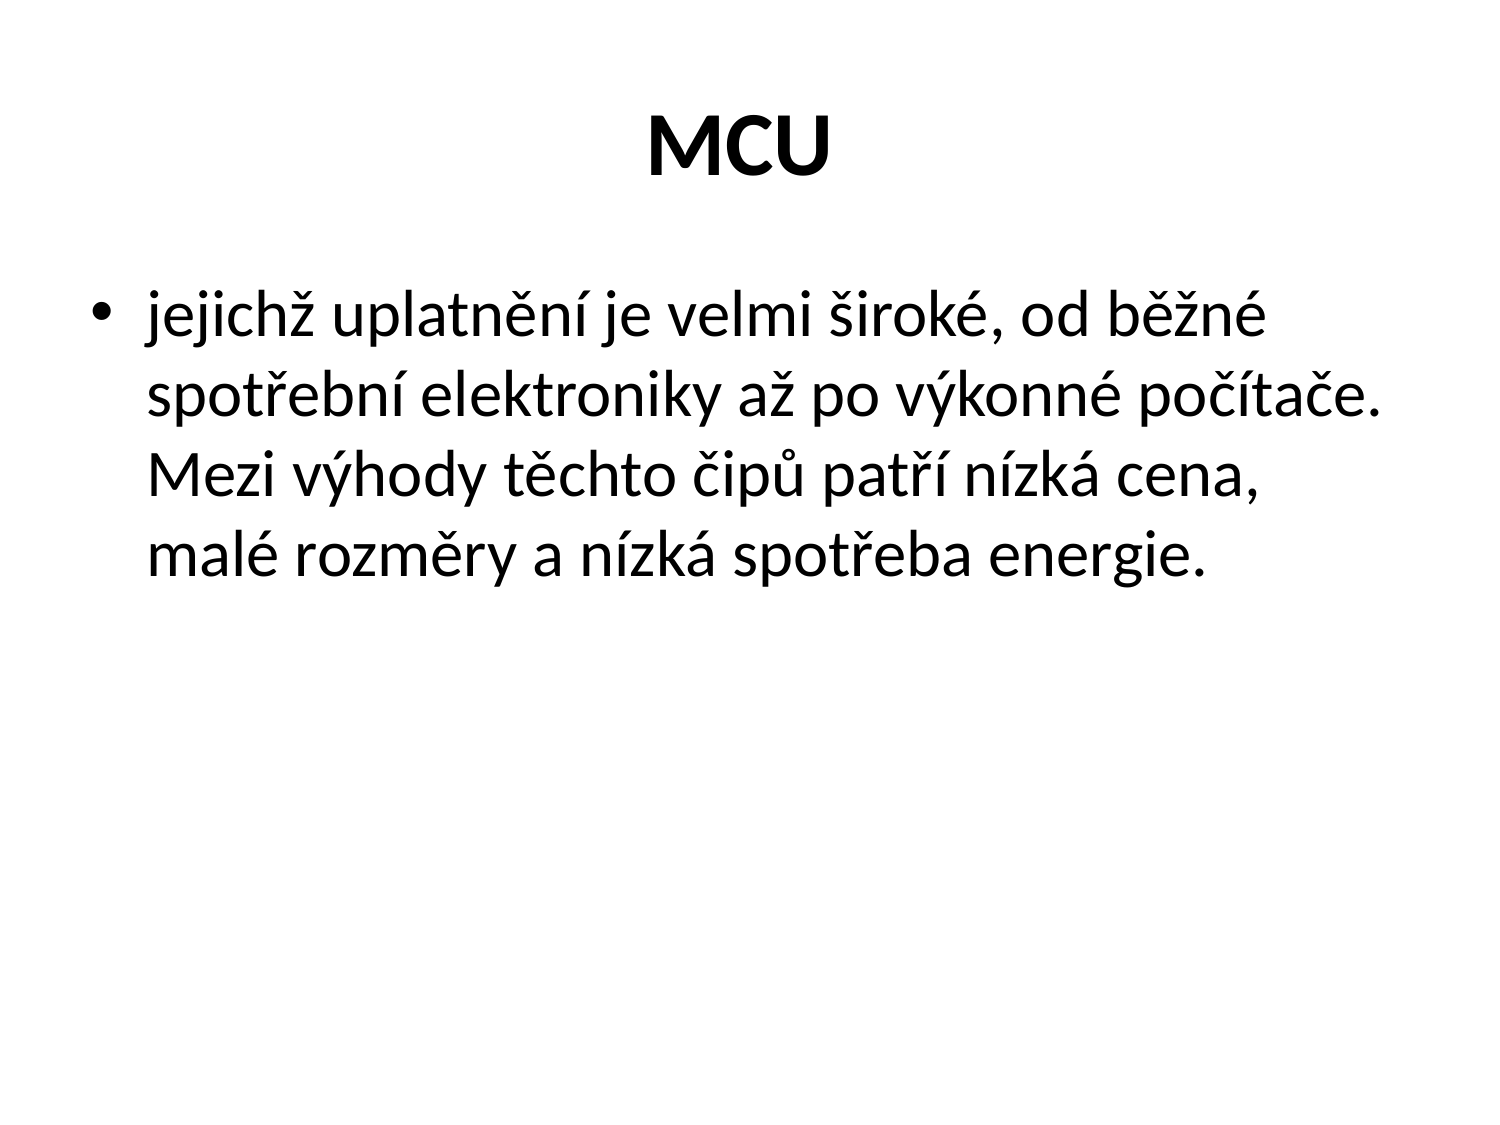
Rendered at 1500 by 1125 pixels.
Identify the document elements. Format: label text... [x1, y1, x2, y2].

list jejichž uplatnění je velmi široké, od běžné spotřební elektroniky až po výkonné počítače. Mezi výhody těchto čipů patří nízká cena, malé rozměry a nízká spotřeba energie. [75, 262, 1425, 1005]
title MCU [75, 45, 1425, 233]
